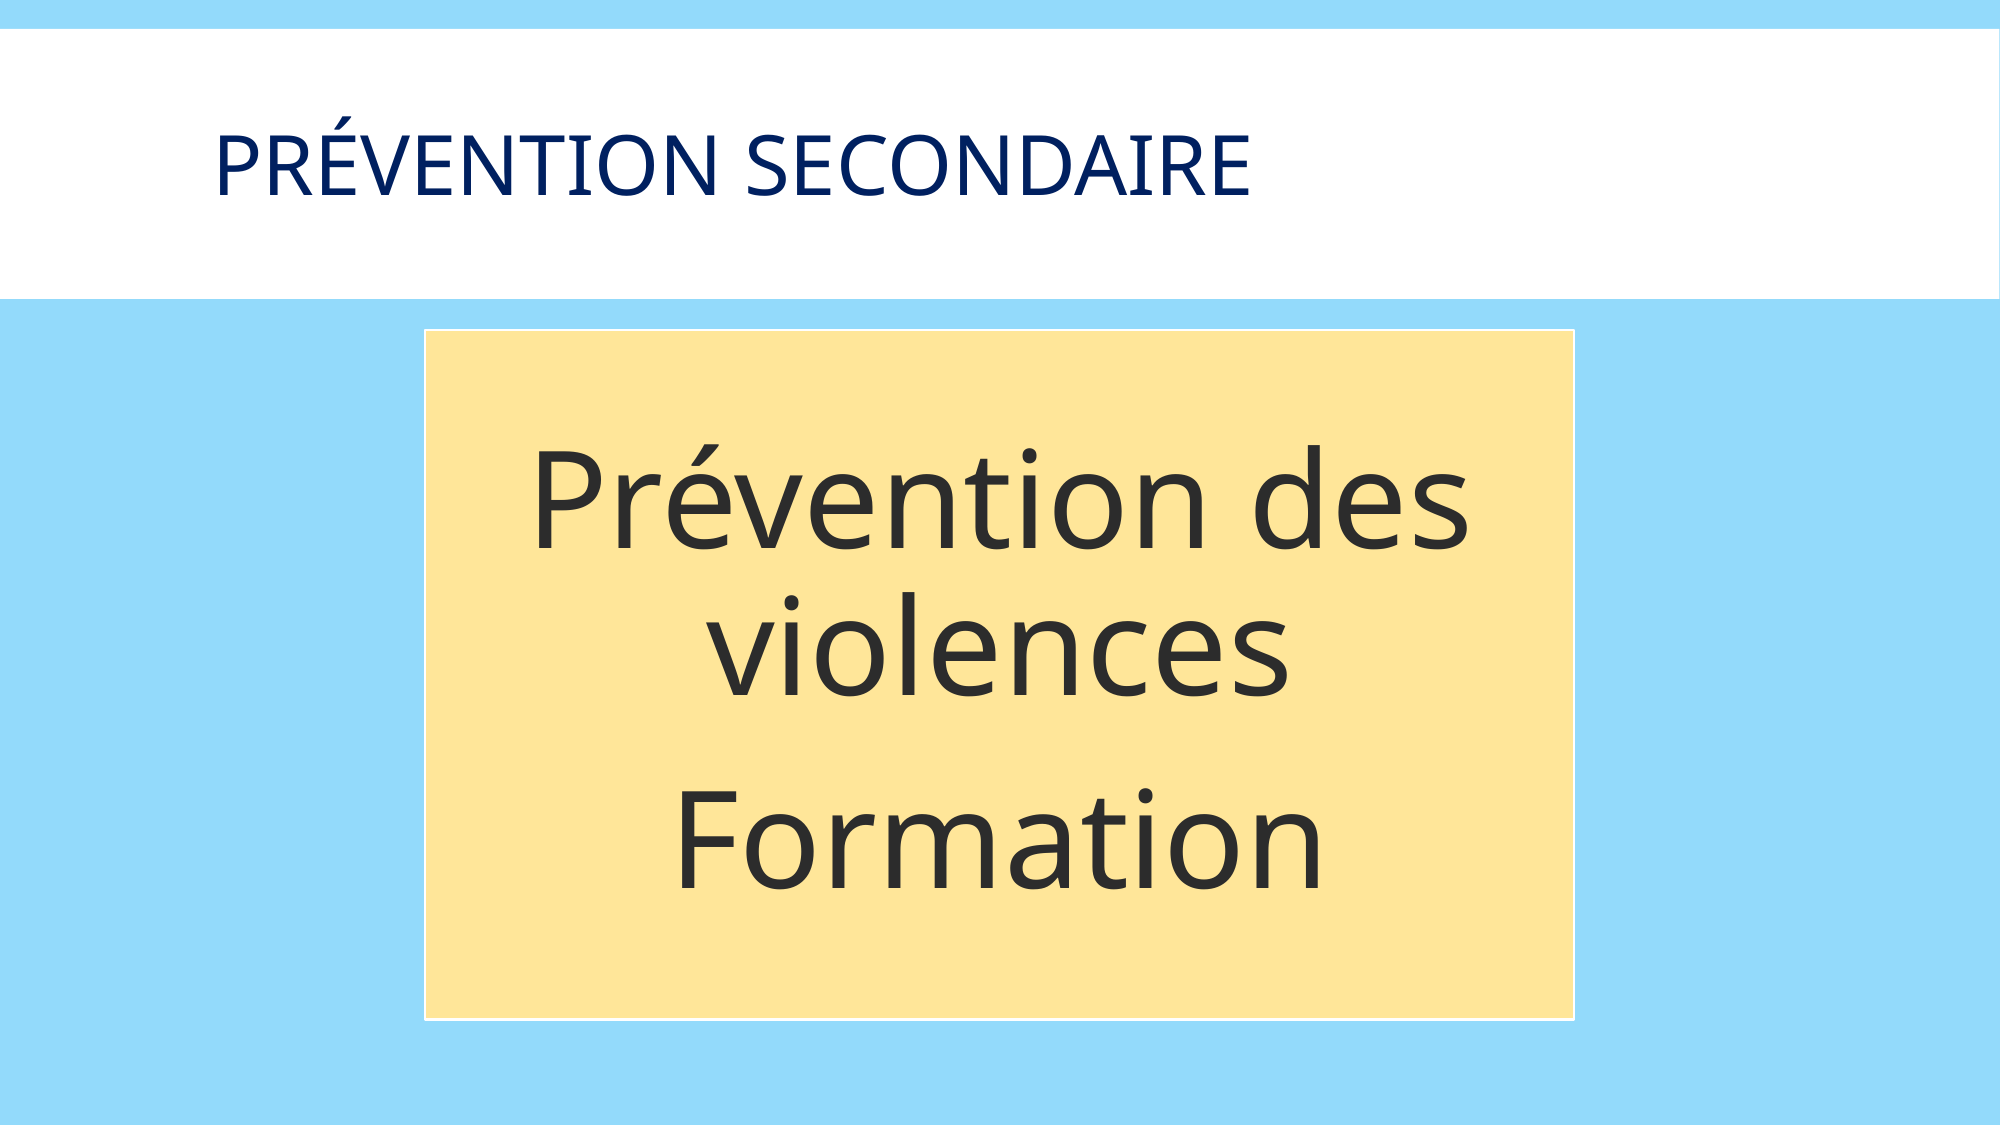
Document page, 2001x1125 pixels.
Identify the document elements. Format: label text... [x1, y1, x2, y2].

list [197, 329, 1803, 1021]
title Prévention secondaire [197, 46, 1803, 295]
